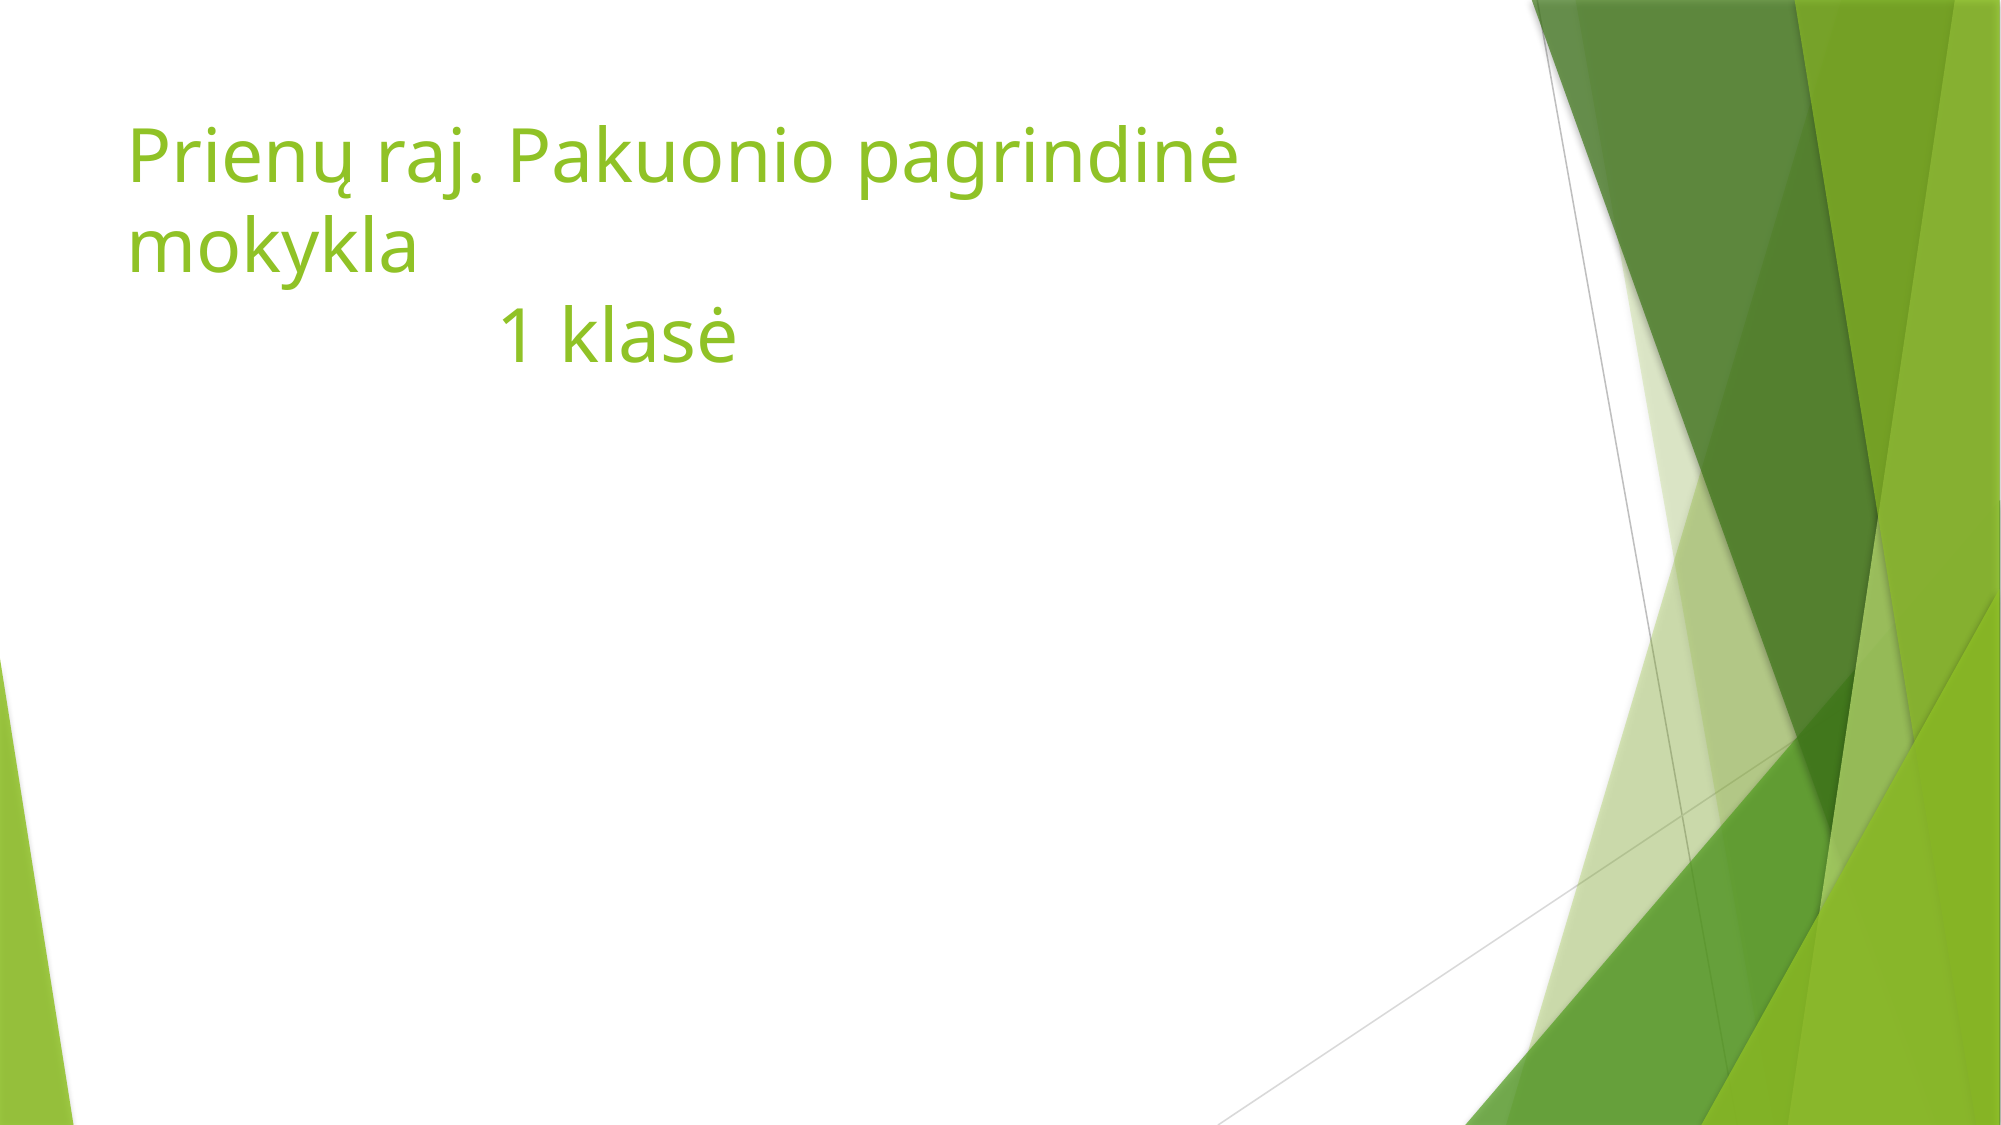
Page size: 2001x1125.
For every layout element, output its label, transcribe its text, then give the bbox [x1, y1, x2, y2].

title Prienų raj. Pakuonio pagrindinė mokykla 1 klasė [111, 99, 1522, 317]
